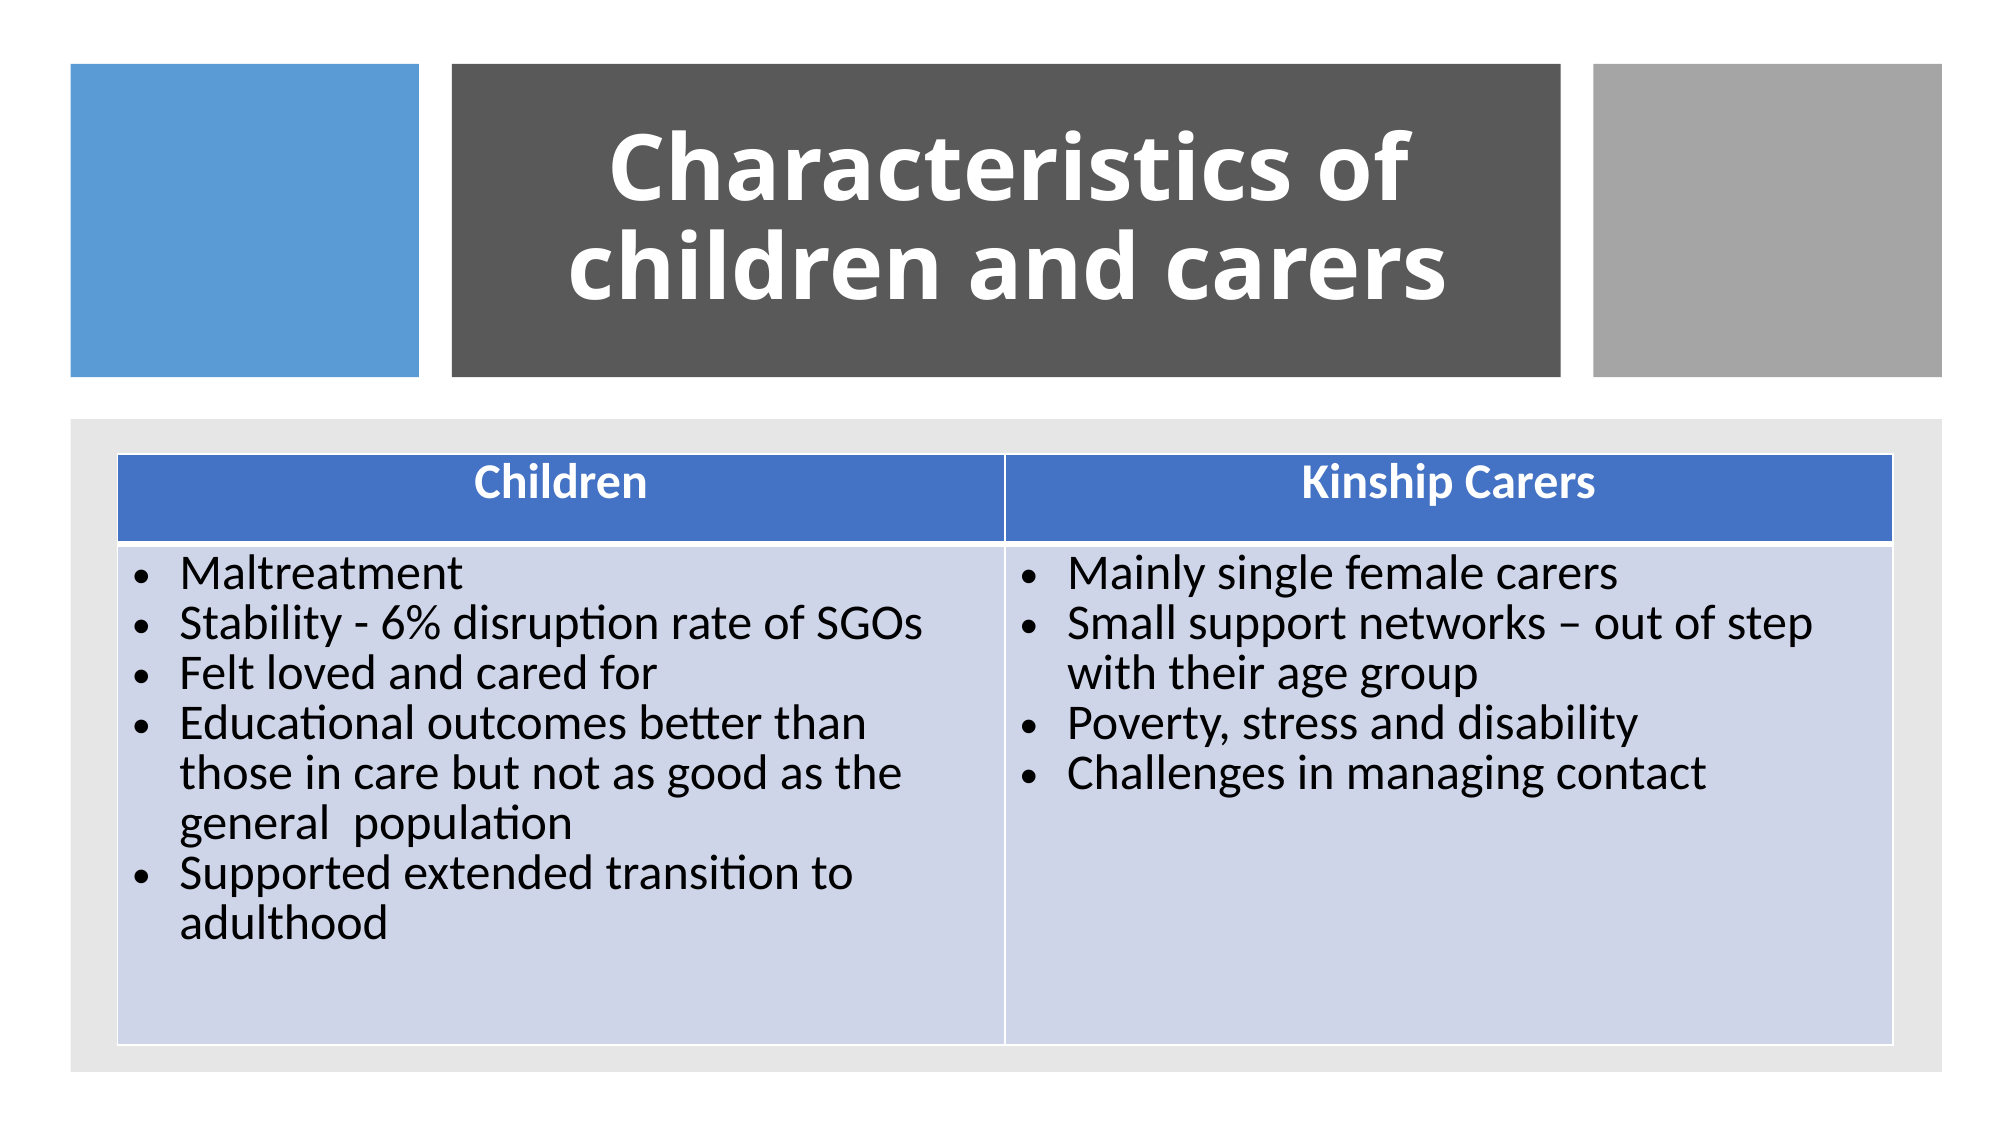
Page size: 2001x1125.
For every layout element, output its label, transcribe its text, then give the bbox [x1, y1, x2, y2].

title Characteristics of children and carers [490, 111, 1527, 330]
table_cell Maltreatment Stability - 6% disruption rate of SGOs Felt loved and cared for Educational outcomes better than those in care but not as good as the general population Supported extended transition to adulthood [118, 547, 1004, 1044]
table_header Children [118, 455, 1004, 541]
table_header Kinship Carers [1006, 455, 1892, 541]
table_cell Mainly single female carers Small support networks – out of step with their age group Poverty, stress and disability Challenges in managing contact [1006, 547, 1892, 1044]
